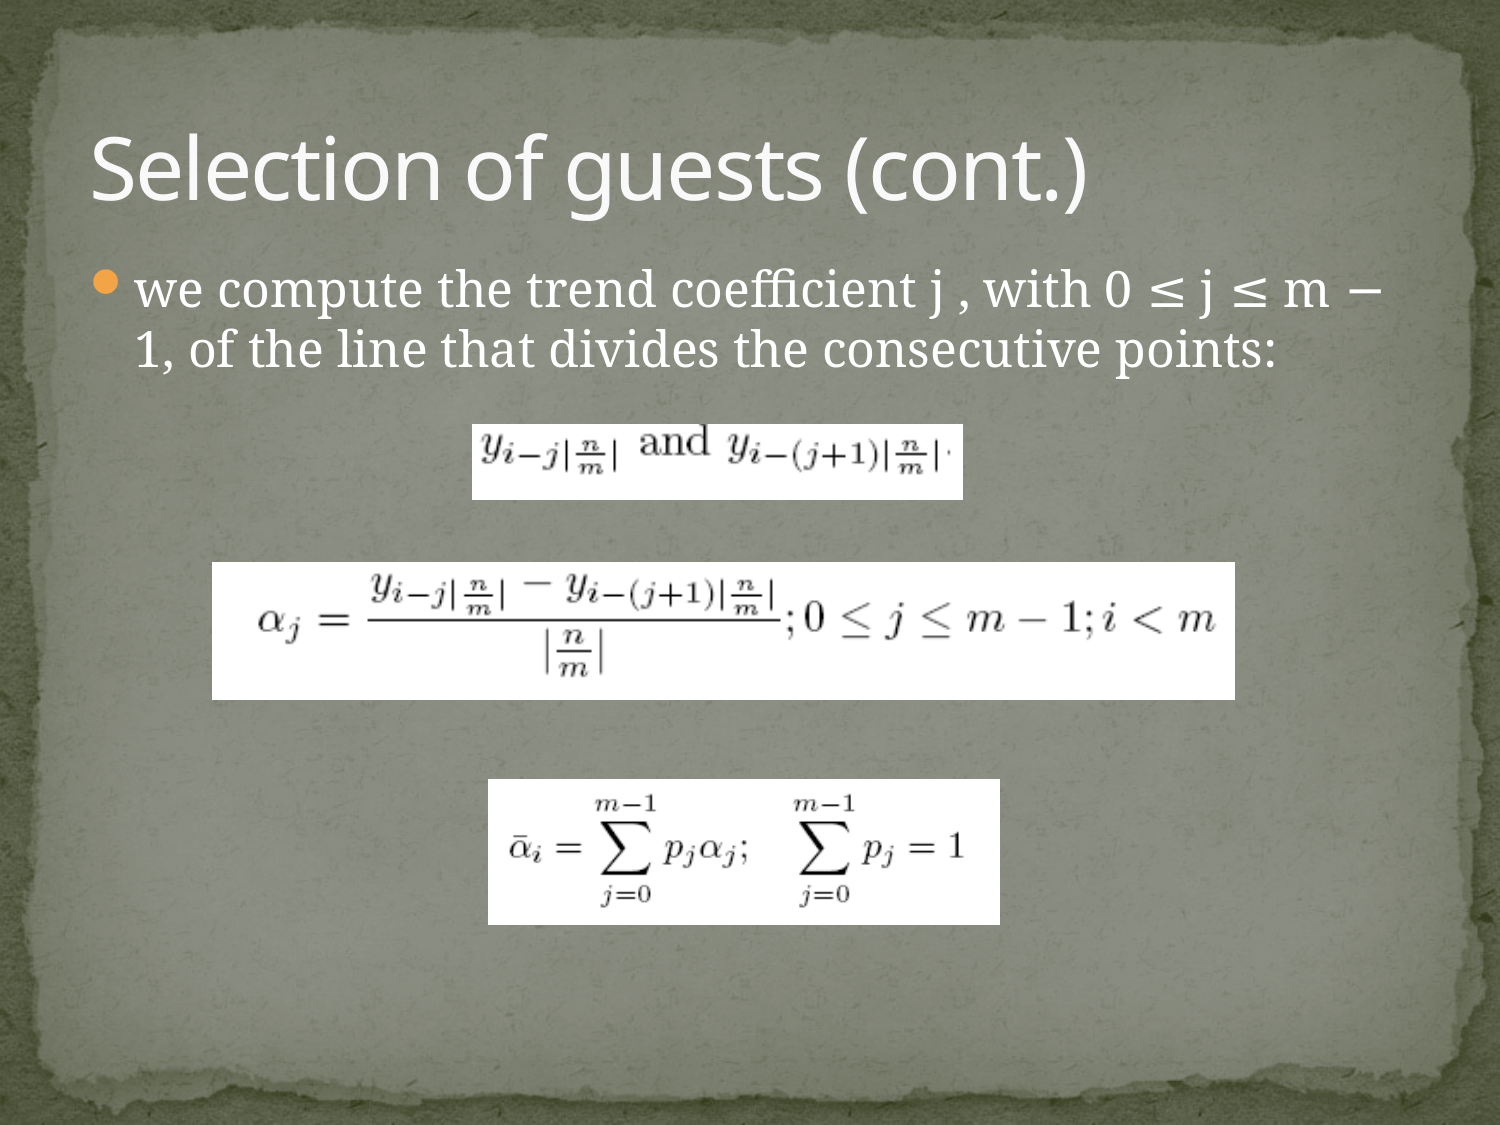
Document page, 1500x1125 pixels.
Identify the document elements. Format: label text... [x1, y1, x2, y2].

picture [488, 779, 1001, 925]
picture [212, 562, 1236, 701]
list we compute the trend coefficient j , with 0 ≤ j ≤ m − 1, of the line that divides the consecutive points: [75, 249, 1425, 1000]
picture [472, 424, 963, 500]
title Selection of guests (cont.) [74, 24, 1425, 225]
